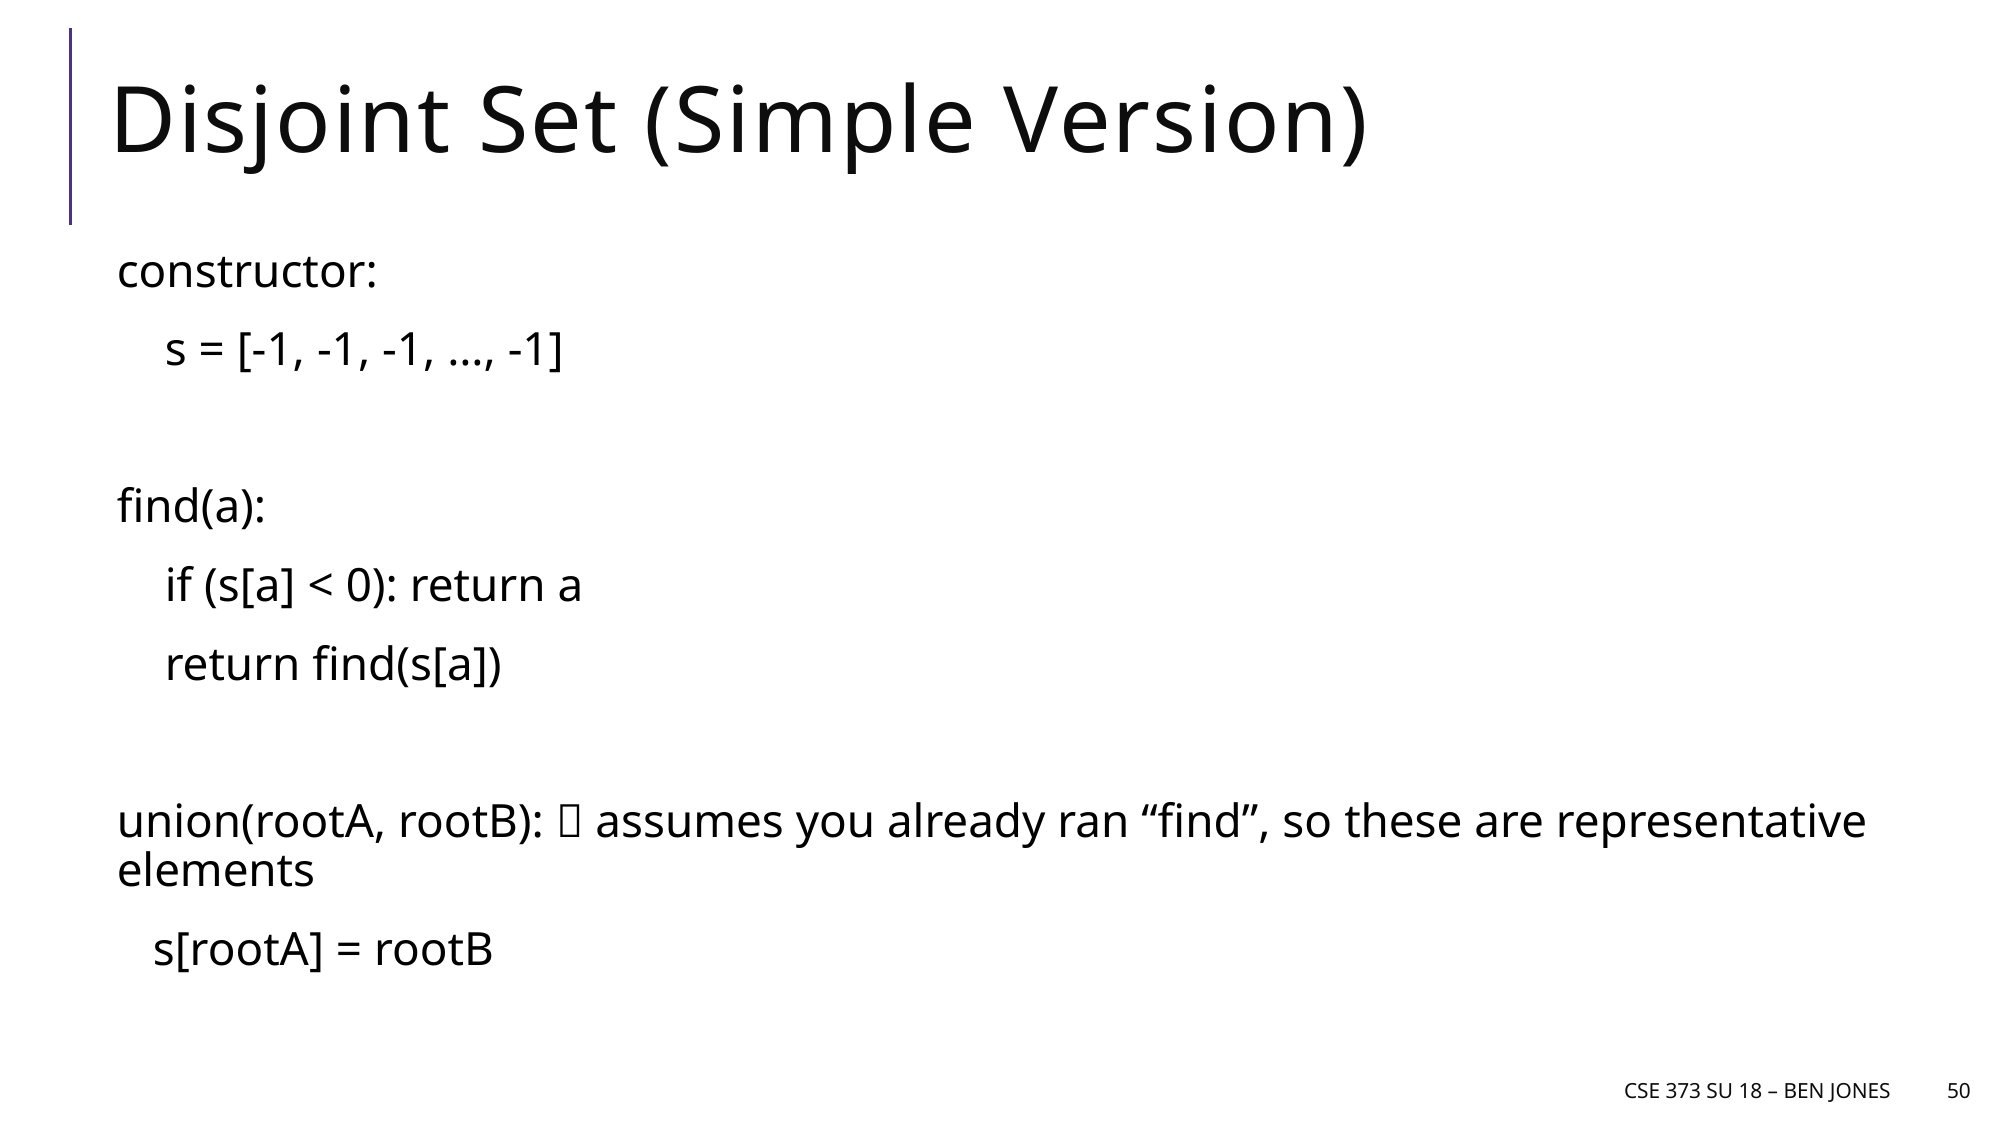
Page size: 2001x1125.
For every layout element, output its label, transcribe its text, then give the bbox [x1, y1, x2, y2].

slide_number 50 [1916, 1069, 1986, 1115]
footer CSE 373 Su 18 – Ben jones [937, 1069, 1906, 1115]
title Disjoint Set (Simple Version) [94, 43, 1930, 210]
list constructor: s = [-1, -1, -1, …, -1] find(a): if (s[a] < 0): return a return find(s[a]) union(rootA, rootB):  assumes you already ran “find”, so these are representative elements s[rootA] = rootB [94, 240, 1930, 1035]
